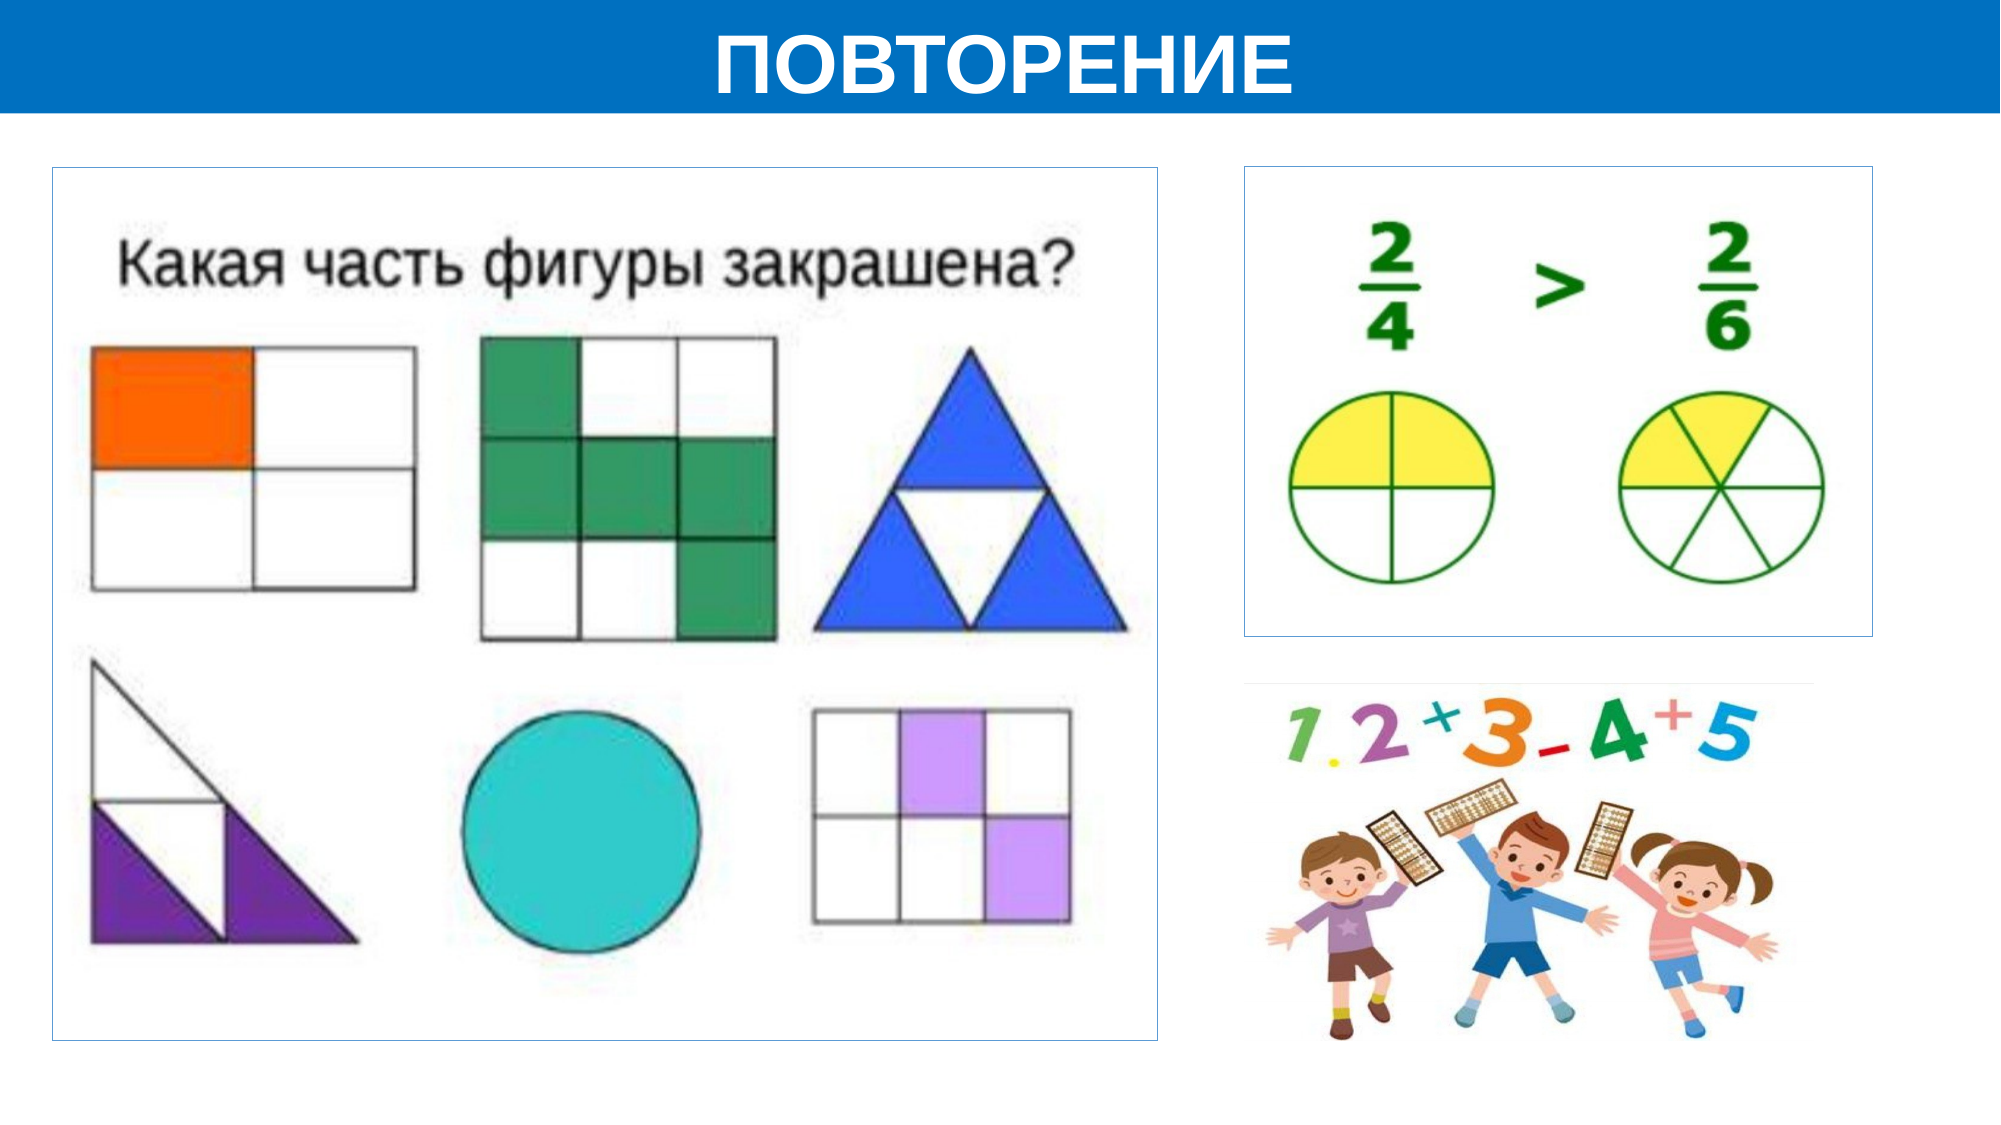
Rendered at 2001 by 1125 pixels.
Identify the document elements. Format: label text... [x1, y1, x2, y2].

picture [1244, 166, 1873, 637]
picture [1244, 683, 1814, 1041]
text_box ПОВТОРЕНИЕ [4, 3, 2000, 118]
text_box [0, 0, 2000, 114]
picture [51, 167, 1158, 1041]
